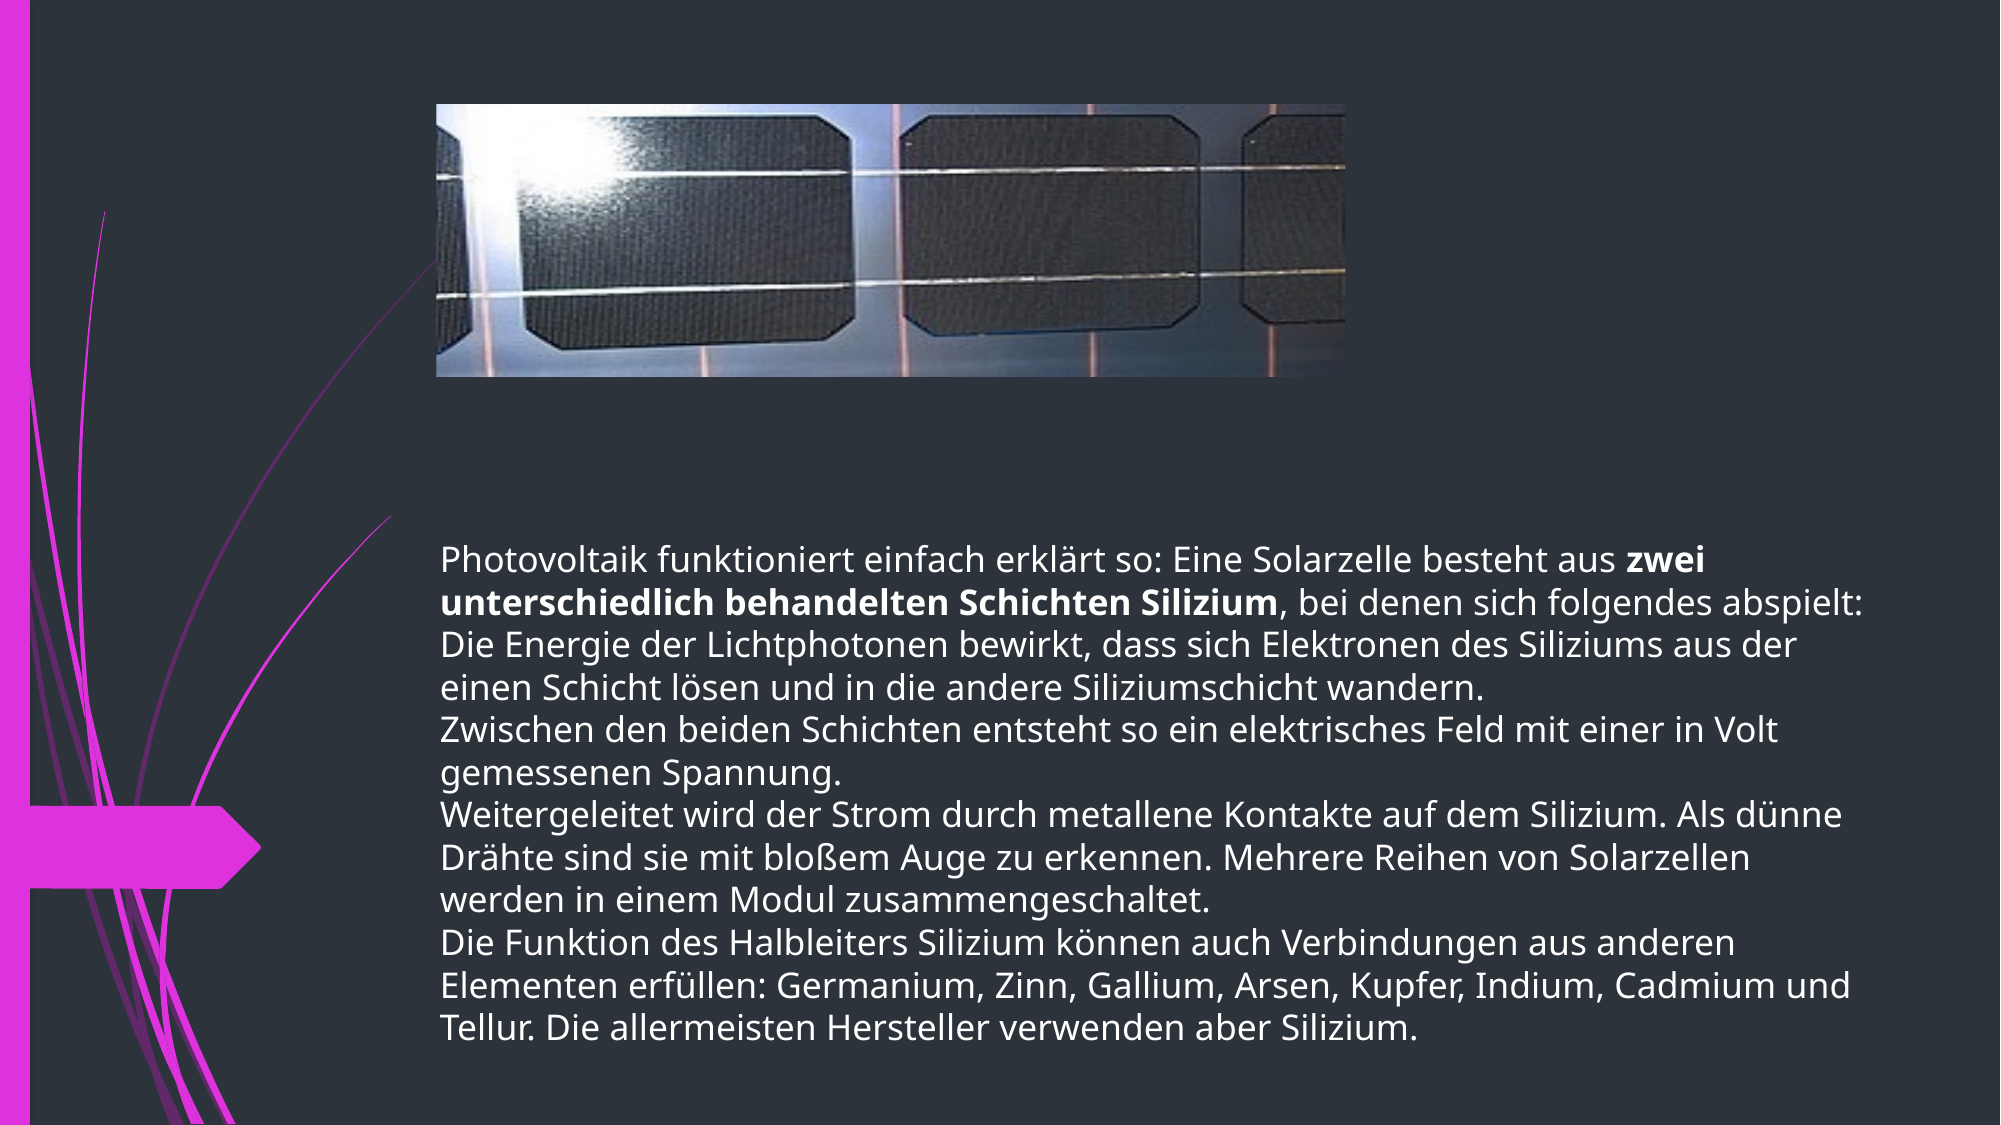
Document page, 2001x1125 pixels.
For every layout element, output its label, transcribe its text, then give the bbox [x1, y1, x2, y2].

picture [436, 103, 1346, 377]
title Photovoltaik funktioniert einfach erklärt so: Eine Solarzelle besteht aus zwei unterschiedlich behandelten Schichten Silizium, bei denen sich folgendes abspielt: Die Energie der Lichtphotonen bewirkt, dass sich Elektronen des Siliziums aus der einen Schicht lösen und in die andere Siliziumschicht wandern. Zwischen den beiden Schichten entsteht so ein elektrisches Feld mit einer in Volt gemessenen Spannung. Weitergeleitet wird der Strom durch metallene Kontakte auf dem Silizium. Als dünne Drähte sind sie mit bloßem Auge zu erkennen. Mehrere Reihen von Solarzellen werden in einem Modul zusammengeschaltet. Die Funktion des Halbleiters Silizium können auch Verbindungen aus anderen Elementen erfüllen: Germanium, Zinn, Gallium, Arsen, Kupfer, Indium, Cadmium und Tellur. Die allermeisten Hersteller verwenden aber Silizium. [424, 483, 1888, 1089]
